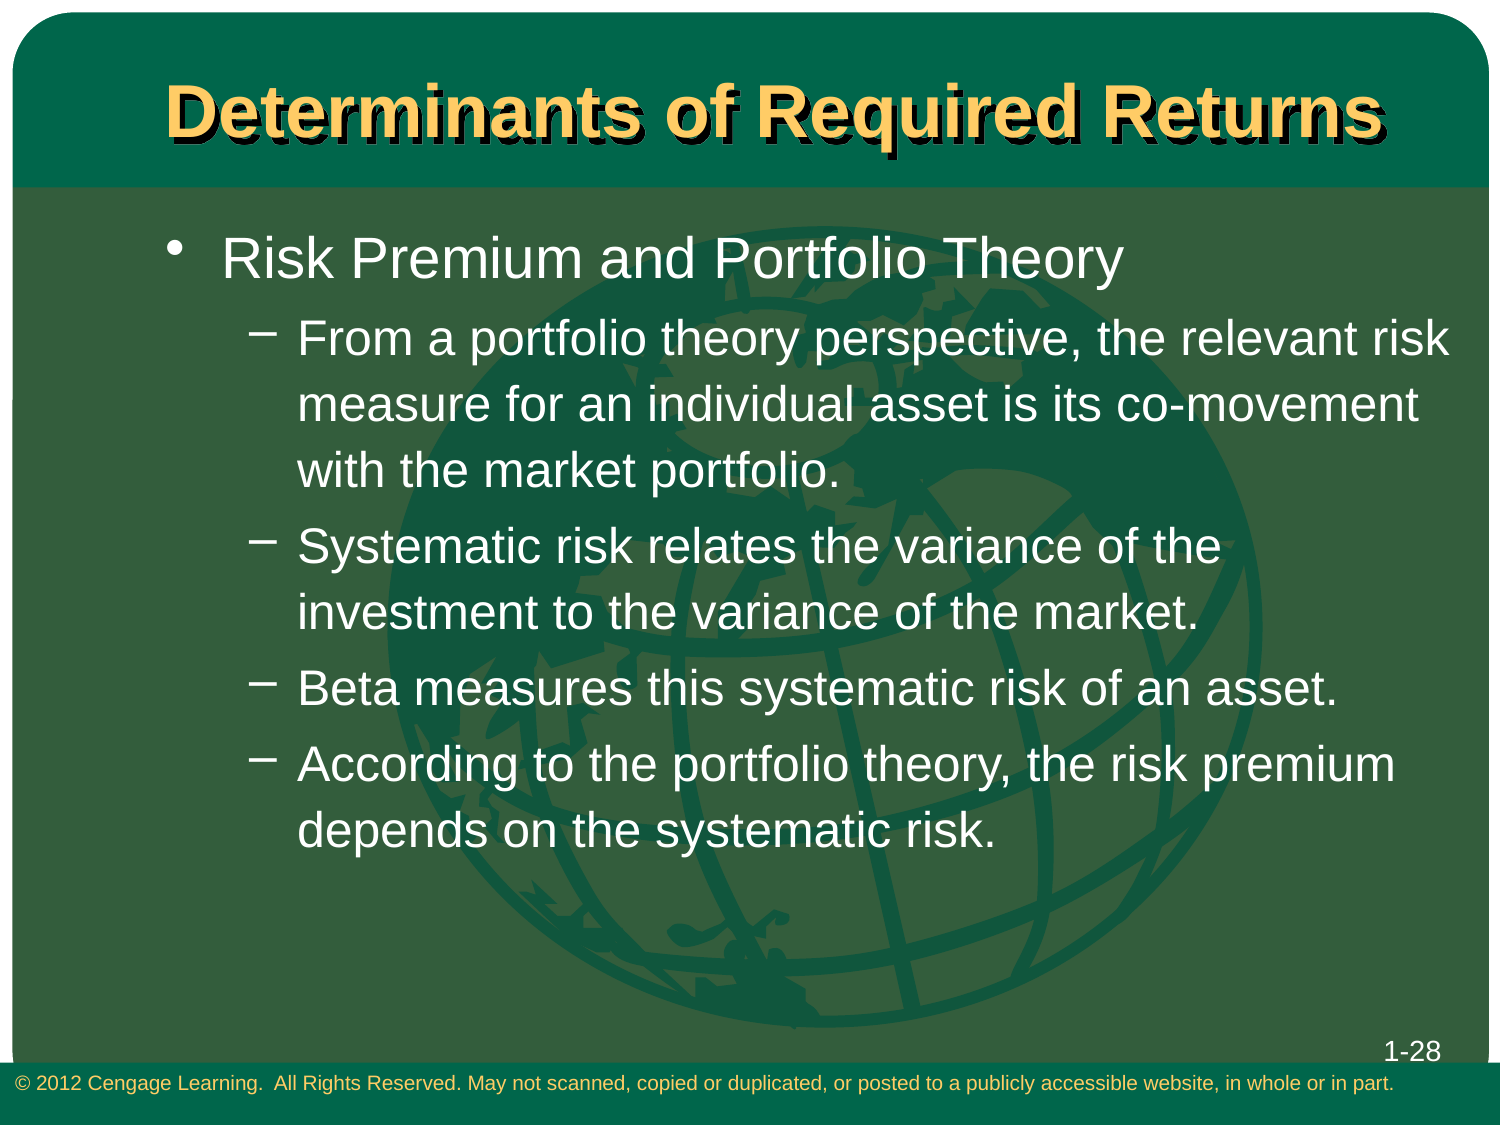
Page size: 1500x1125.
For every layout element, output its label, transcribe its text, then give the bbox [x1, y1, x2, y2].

title Determinants of Required Returns [49, 0, 1500, 238]
list Risk Premium and Portfolio Theory From a portfolio theory perspective, the relevant risk measure for an individual asset is its co-movement with the market portfolio. Systematic risk relates the variance of the investment to the variance of the market. Beta measures this systematic risk of an asset. According to the portfolio theory, the risk premium depends on the systematic risk. [150, 212, 1475, 1062]
slide_number 1-28 [1325, 1025, 1500, 1062]
footer © 2012 Cengage Learning. All Rights Reserved. May not scanned, copied or duplicated, or posted to a publicly accessible website, in whole or in part. [0, 1062, 1500, 1125]
